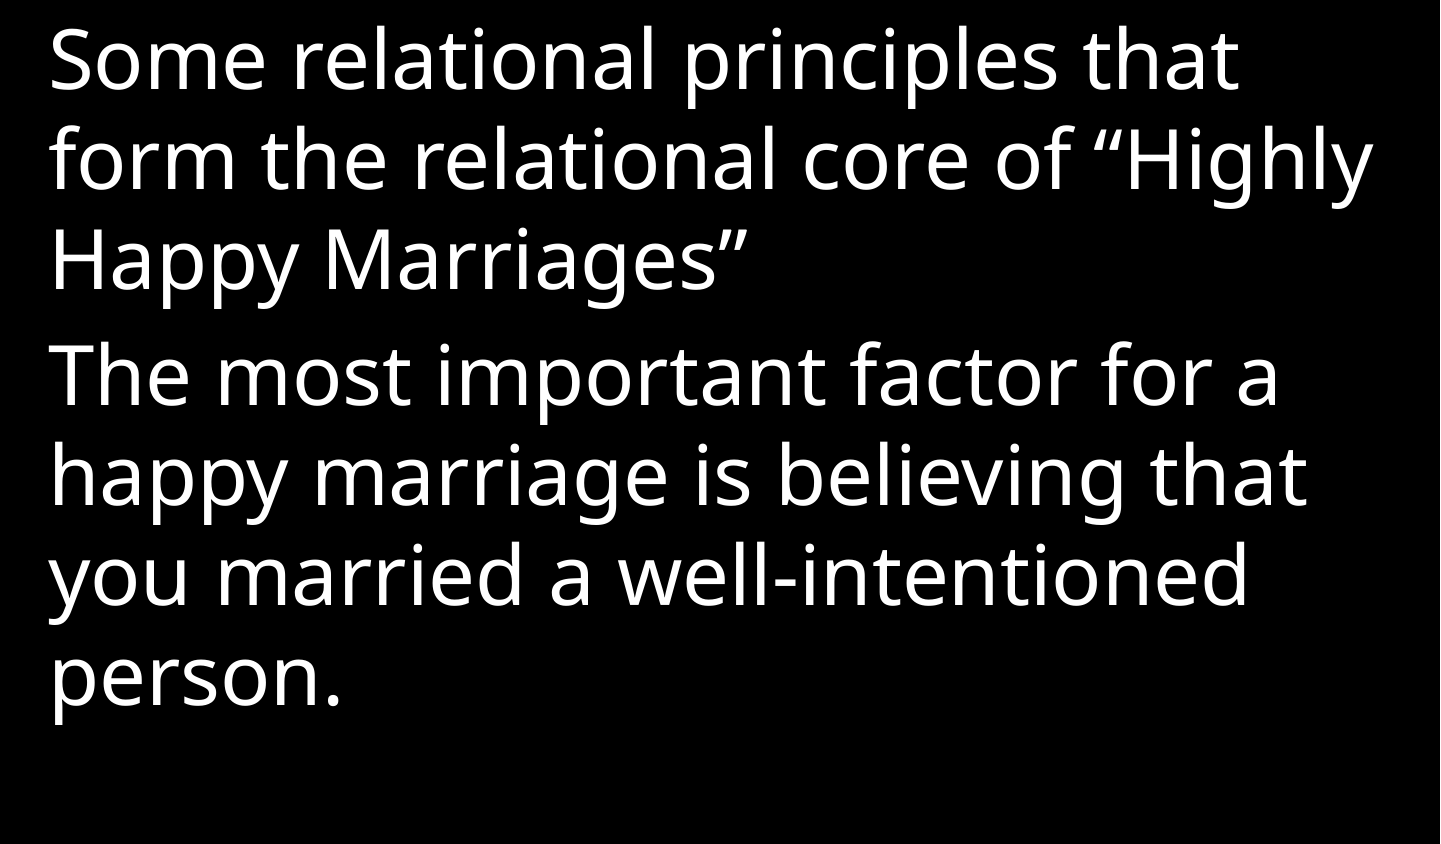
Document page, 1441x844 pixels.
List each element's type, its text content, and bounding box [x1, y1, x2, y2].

subtitle Some relational principles that form the relational core of “Highly Happy Marriages” The most important factor for a happy marriage is believing that you married a well-intentioned person. [36, 0, 1393, 844]
